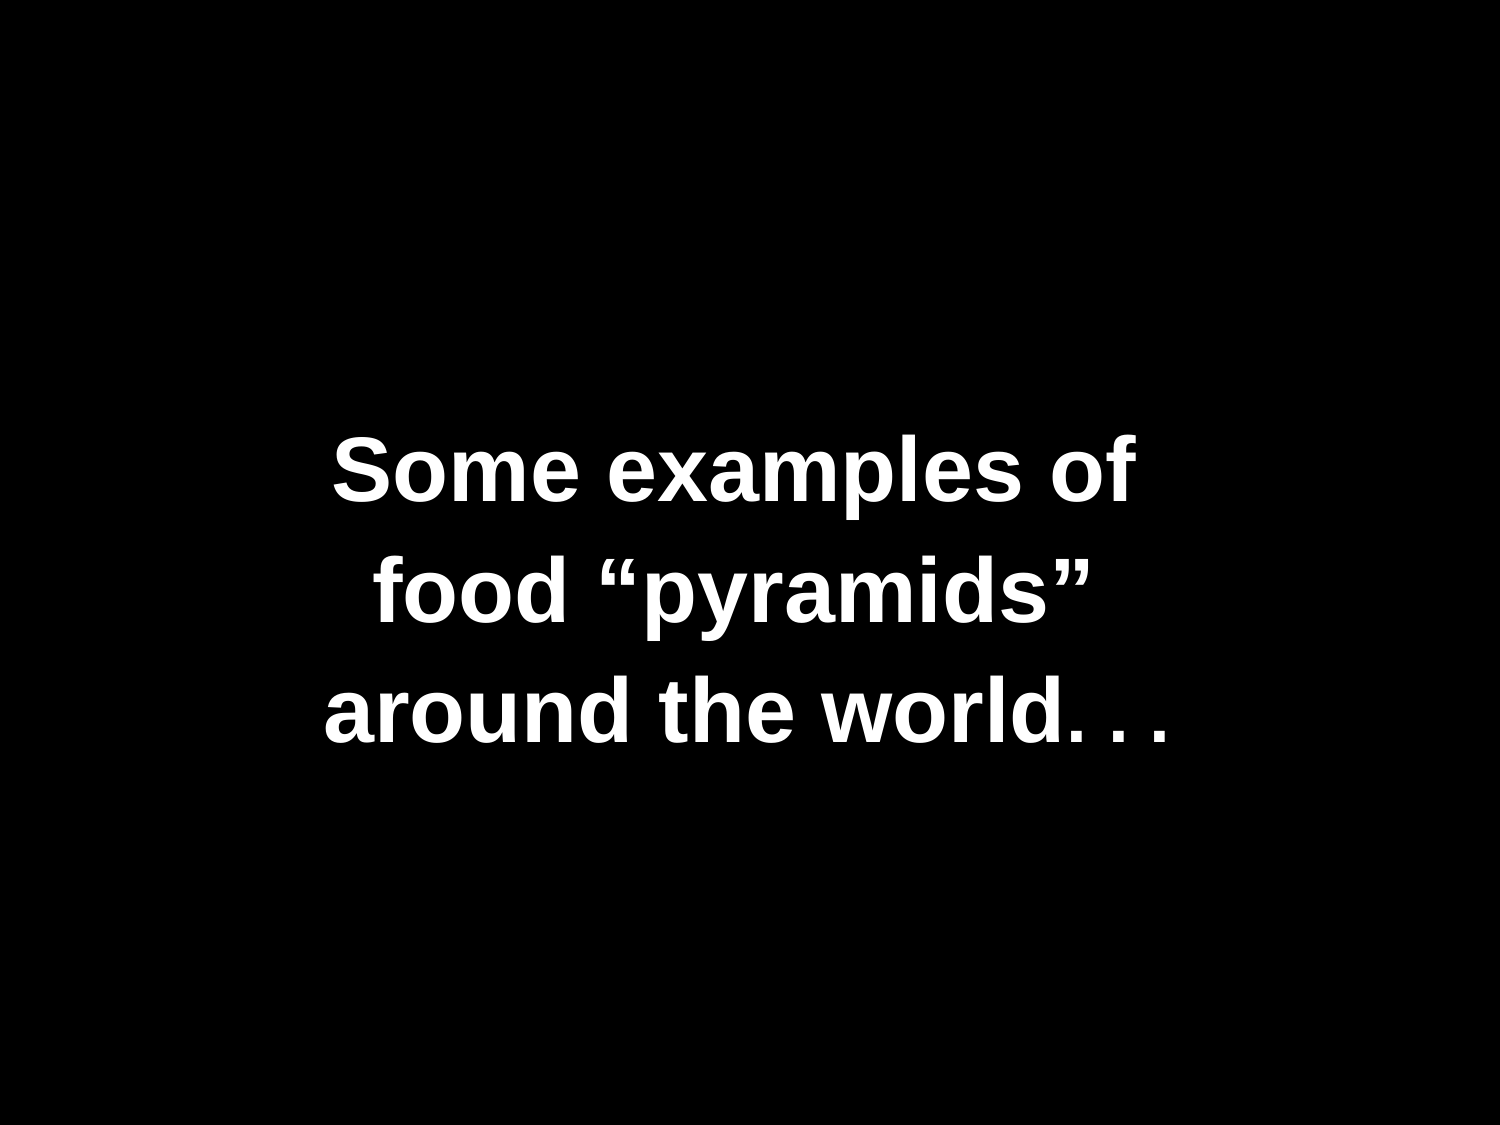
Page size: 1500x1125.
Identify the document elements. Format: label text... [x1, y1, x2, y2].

text_box Some examples of food “pyramids” around the world. . . [180, 402, 1314, 769]
